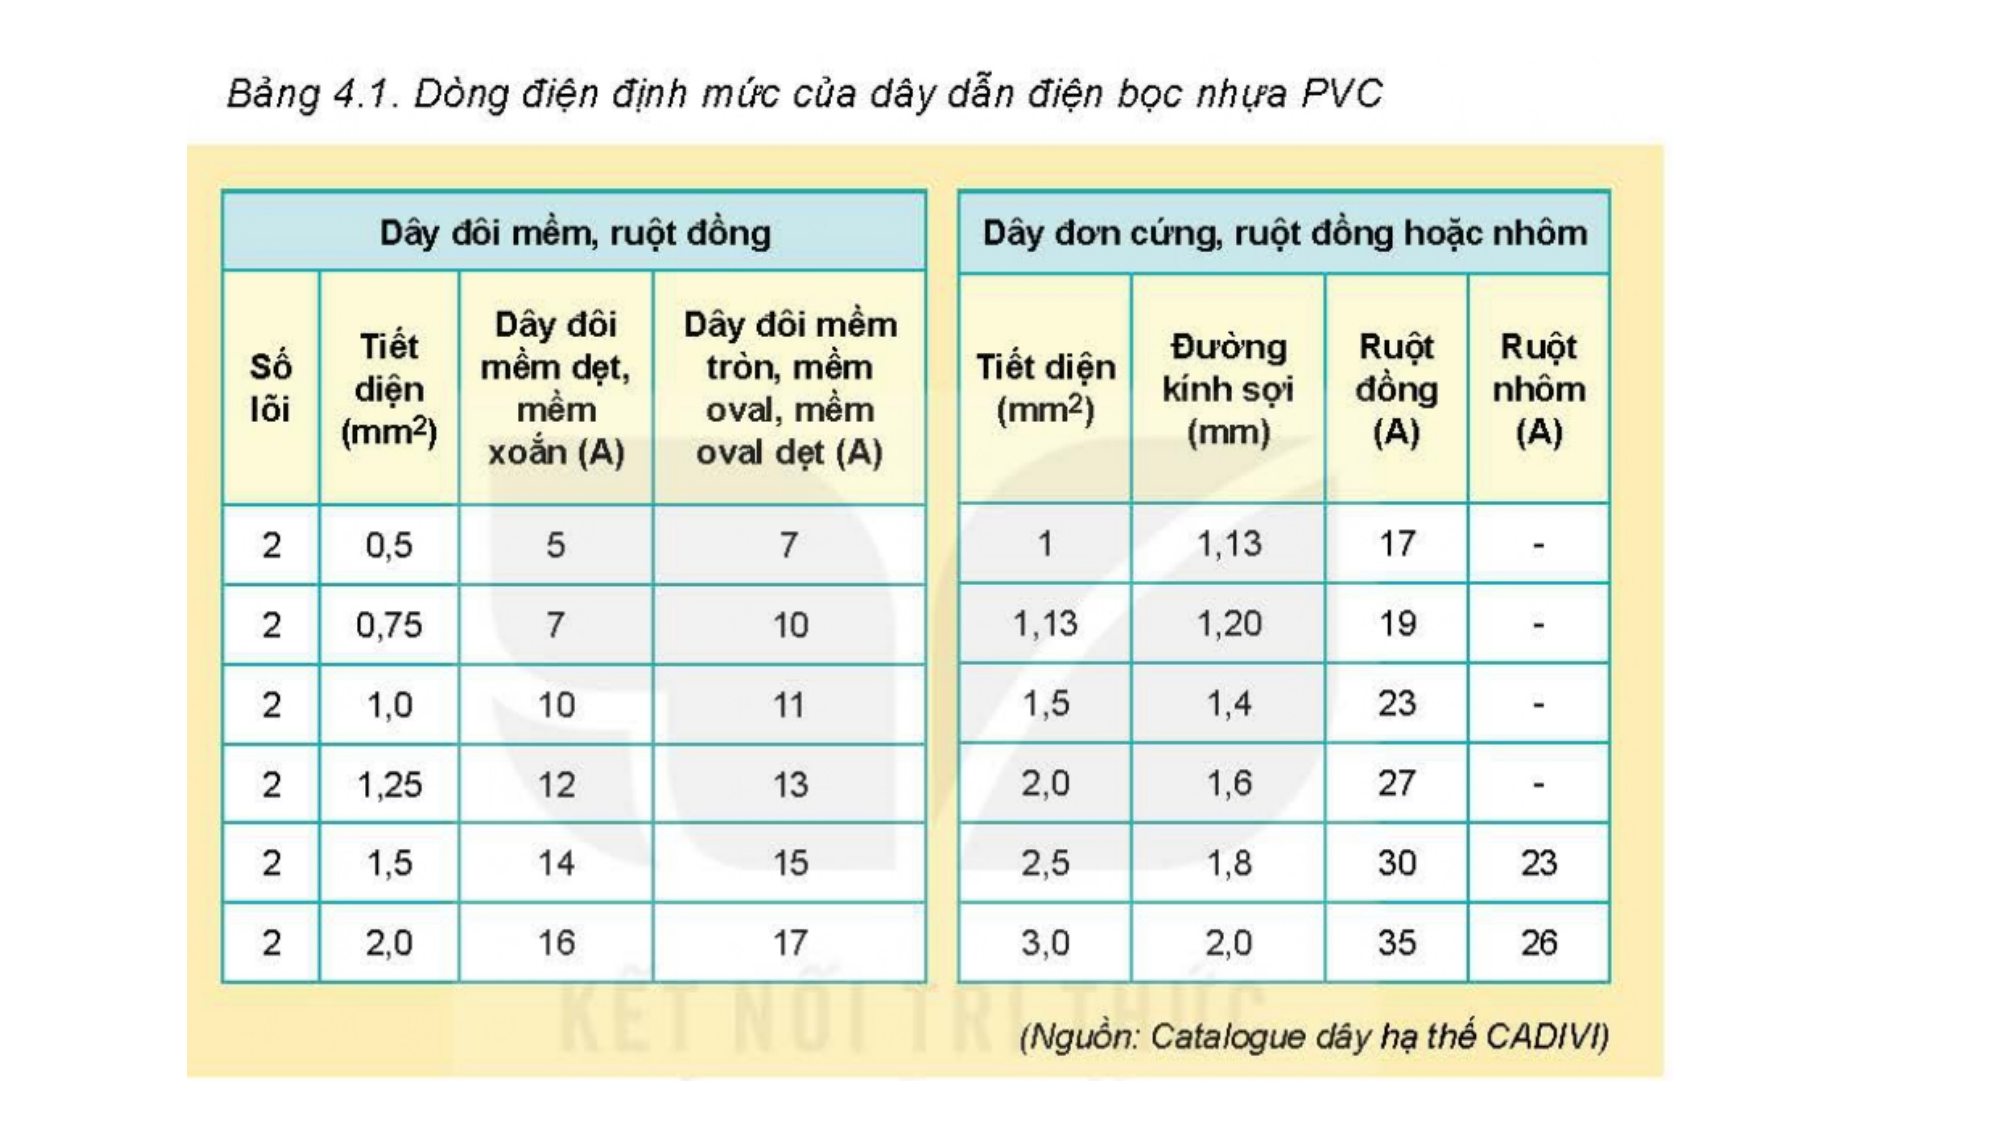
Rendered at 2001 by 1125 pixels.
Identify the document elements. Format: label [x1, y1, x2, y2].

picture [187, 54, 1674, 1081]
